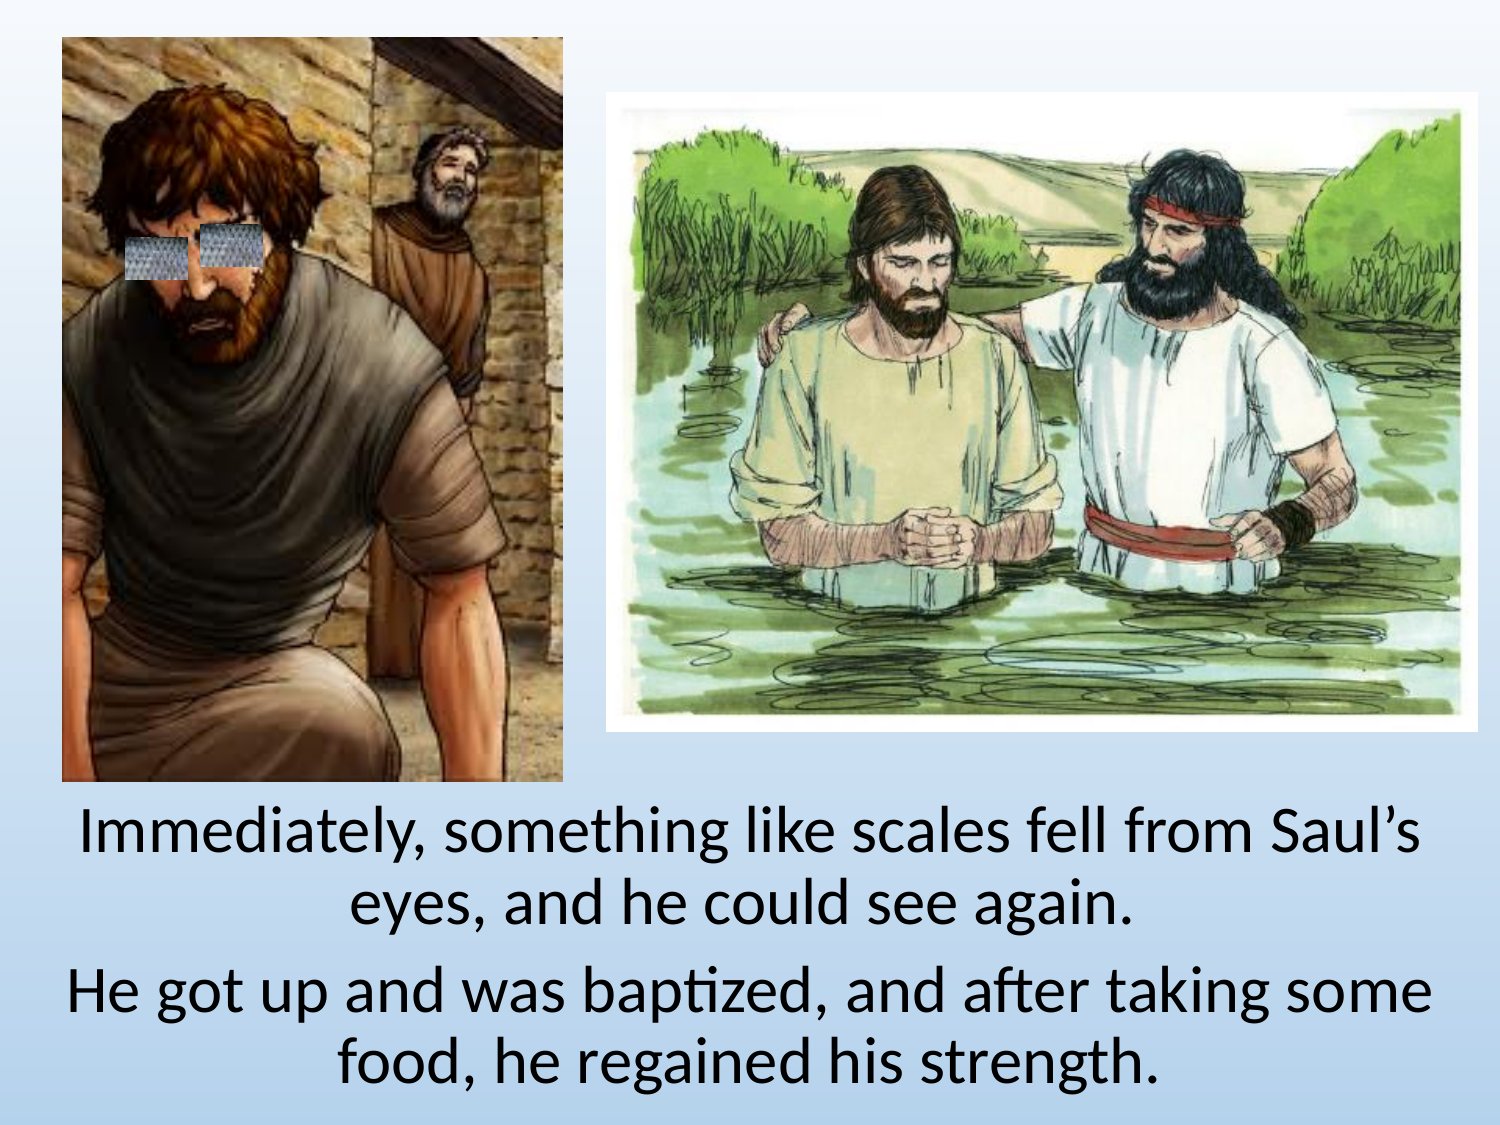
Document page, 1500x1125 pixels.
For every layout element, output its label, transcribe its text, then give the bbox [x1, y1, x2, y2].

text_box [597, 456, 1028, 743]
picture [606, 92, 1478, 732]
list Immediately, something like scales fell from Saul’s eyes, and he could see again. He got up and was baptized, and after taking some food, he regained his strength. [0, 787, 1500, 1125]
picture [62, 37, 563, 782]
